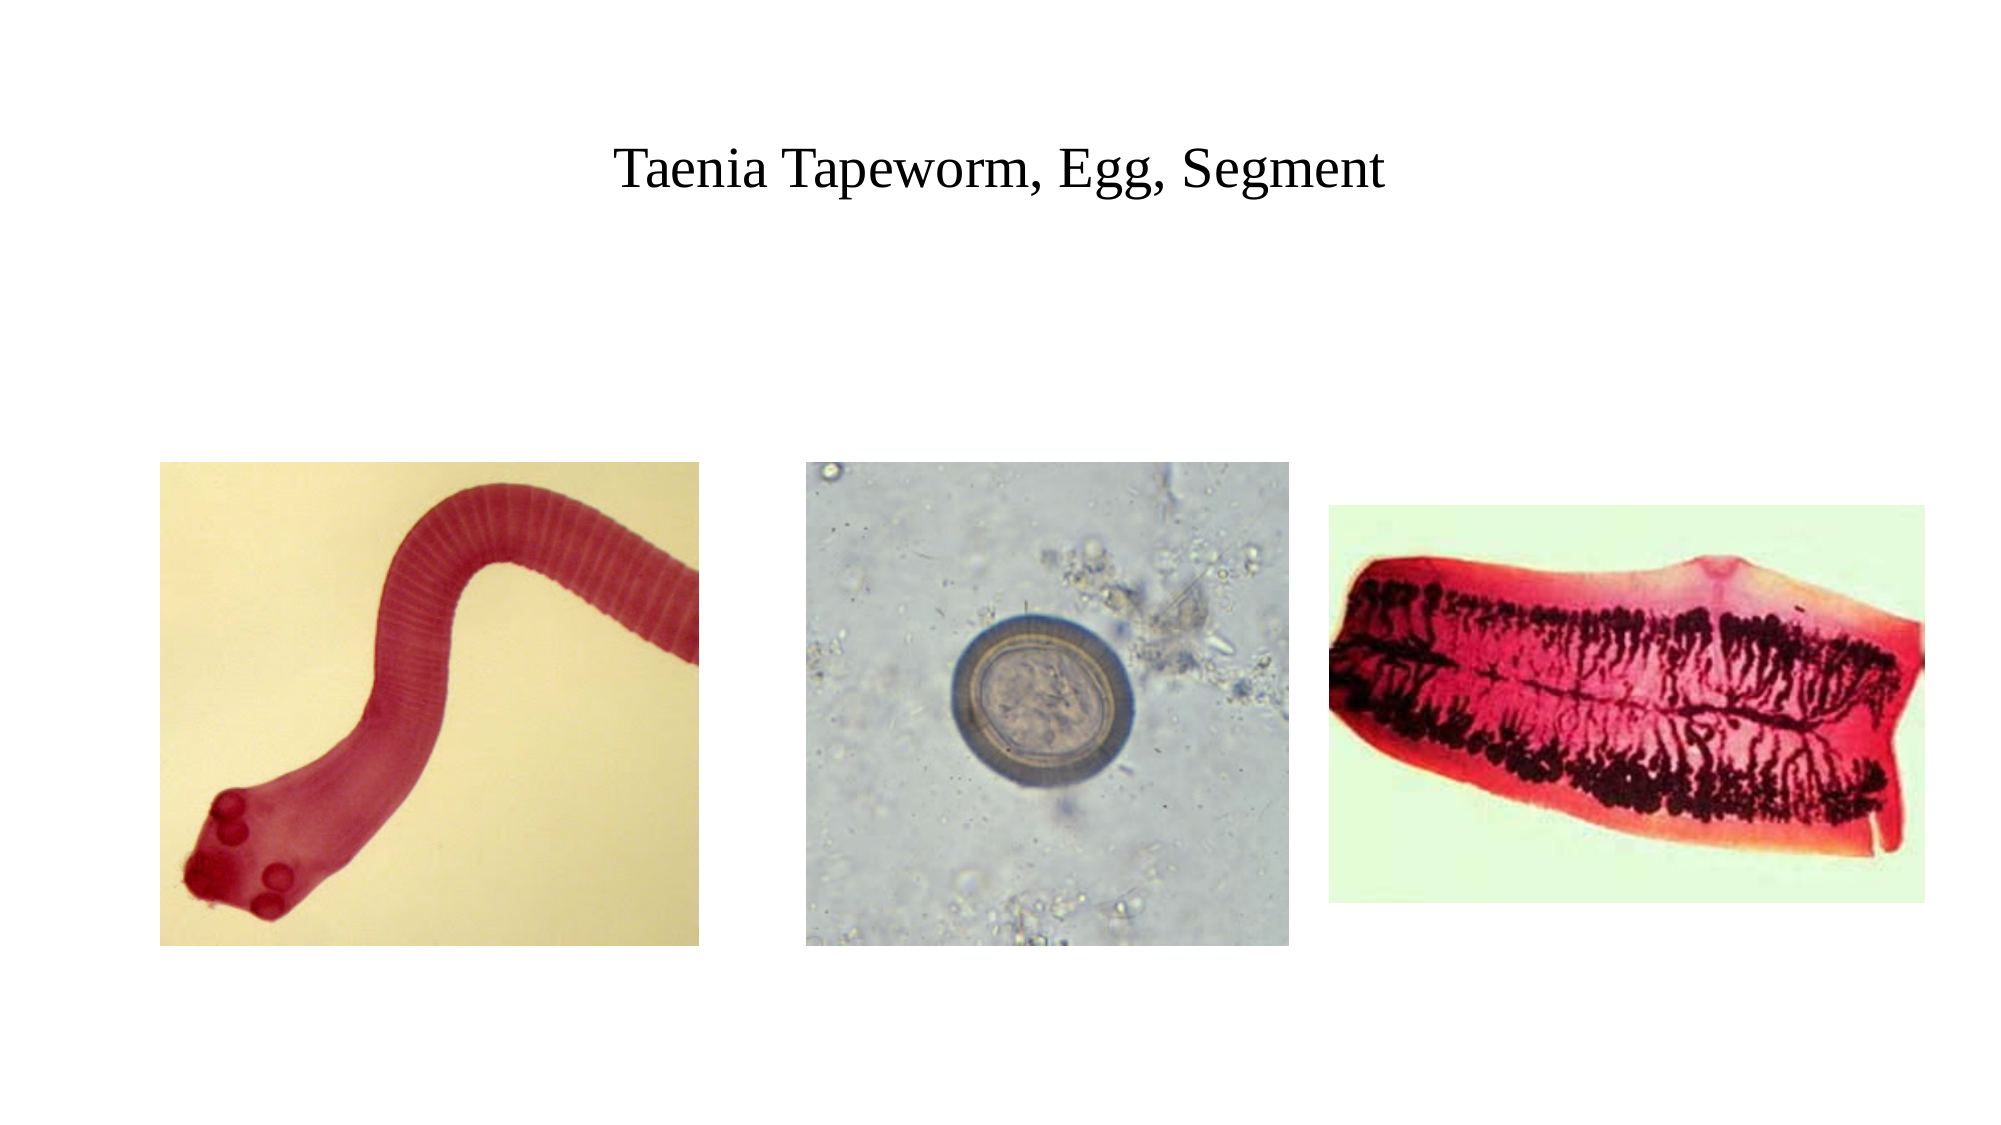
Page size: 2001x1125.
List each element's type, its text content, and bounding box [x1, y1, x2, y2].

picture [806, 462, 1289, 946]
picture [1329, 505, 1925, 903]
title Taenia Tapeworm, Egg, Segment [137, 59, 1863, 278]
picture [160, 462, 699, 946]
